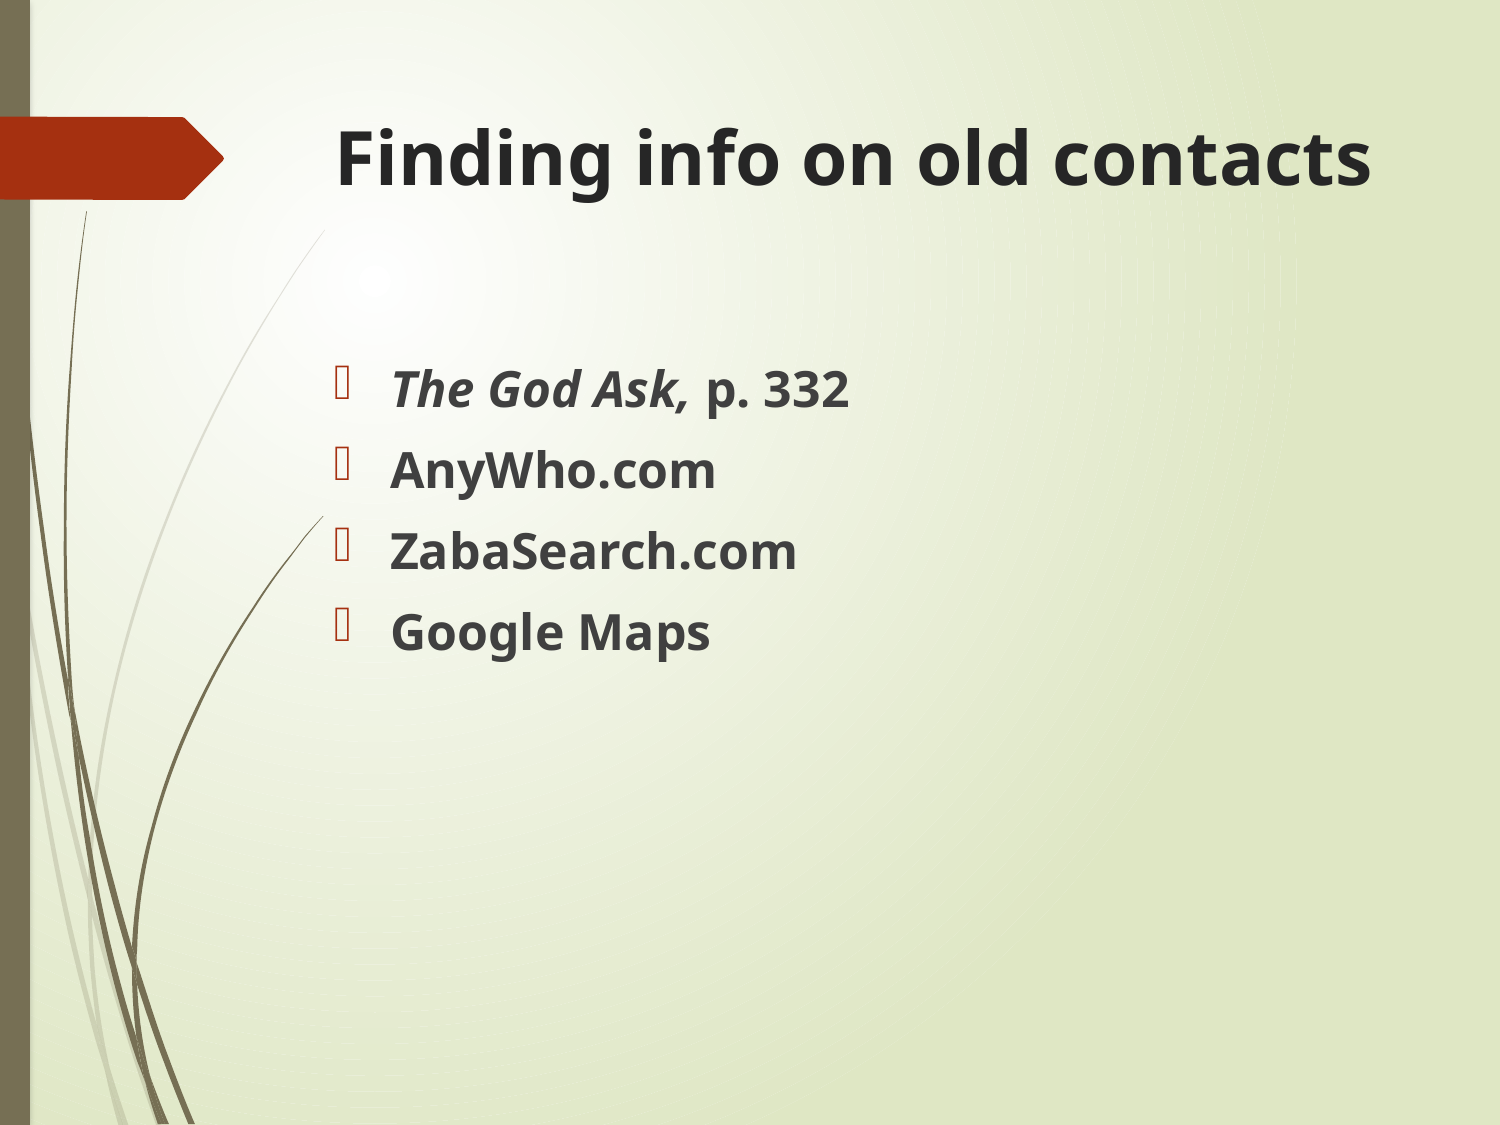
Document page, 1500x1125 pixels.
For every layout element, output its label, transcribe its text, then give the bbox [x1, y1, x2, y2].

list The God Ask, p. 332 AnyWho.com ZabaSearch.com Google Maps [318, 350, 1400, 970]
title Finding info on old contacts [319, 102, 1400, 313]
